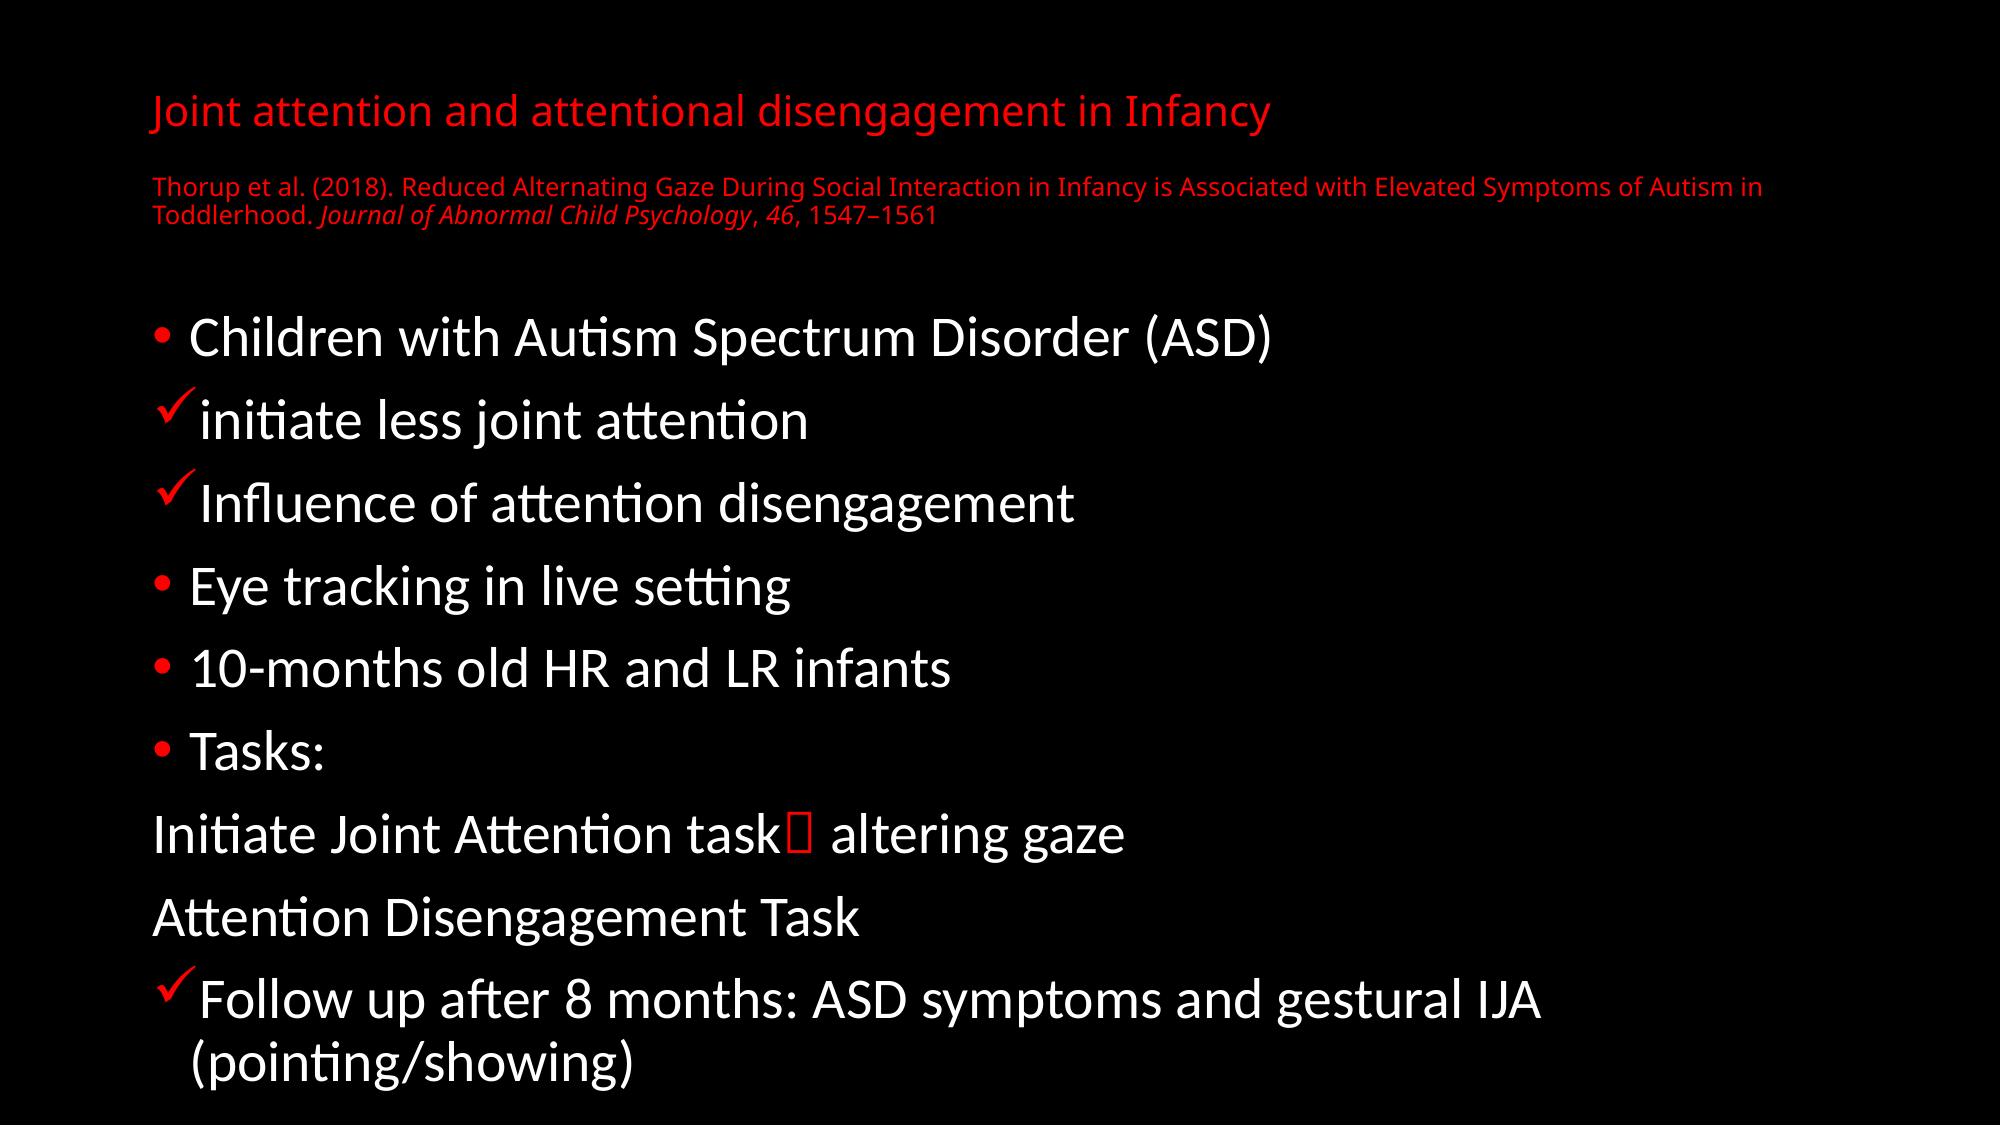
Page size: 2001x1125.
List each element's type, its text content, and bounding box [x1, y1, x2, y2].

title Joint attention and attentional disengagement in Infancy Thorup et al. (2018). Reduced Alternating Gaze During Social Interaction in Infancy is Associated with Elevated Symptoms of Autism in Toddlerhood. Journal of Abnormal Child Psychology, 46, 1547–1561 [137, 82, 1863, 299]
list Children with Autism Spectrum Disorder (ASD) initiate less joint attention Influence of attention disengagement Eye tracking in live setting 10-months old HR and LR infants Tasks: Initiate Joint Attention task altering gaze Attention Disengagement Task Follow up after 8 months: ASD symptoms and gestural IJA (pointing/showing) [137, 299, 1863, 1104]
